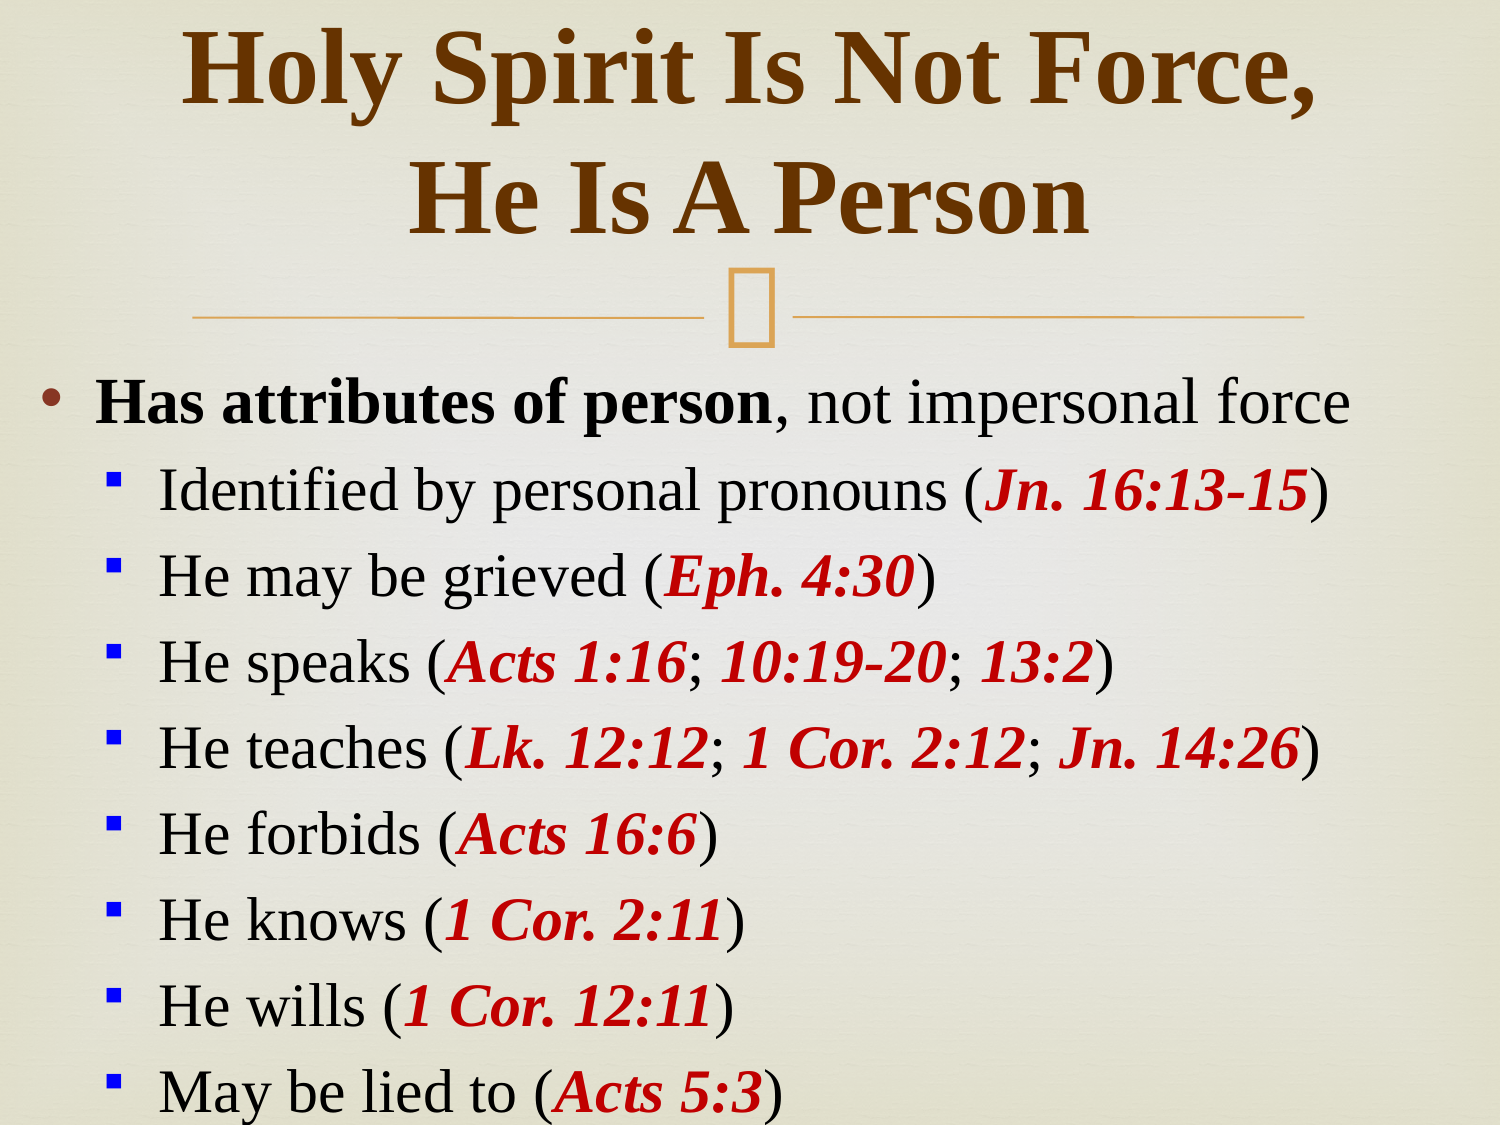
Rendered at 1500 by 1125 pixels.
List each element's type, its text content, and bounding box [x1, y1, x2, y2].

title Holy Spirit Is Not Force, He Is A Person [150, 24, 1350, 225]
list Has attributes of person, not impersonal force Identified by personal pronouns (Jn. 16:13-15) He may be grieved (Eph. 4:30) He speaks (Acts 1:16; 10:19-20; 13:2) He teaches (Lk. 12:12; 1 Cor. 2:12; Jn. 14:26) He forbids (Acts 16:6) He knows (1 Cor. 2:11) He wills (1 Cor. 12:11) May be lied to (Acts 5:3) [24, 350, 1488, 1125]
